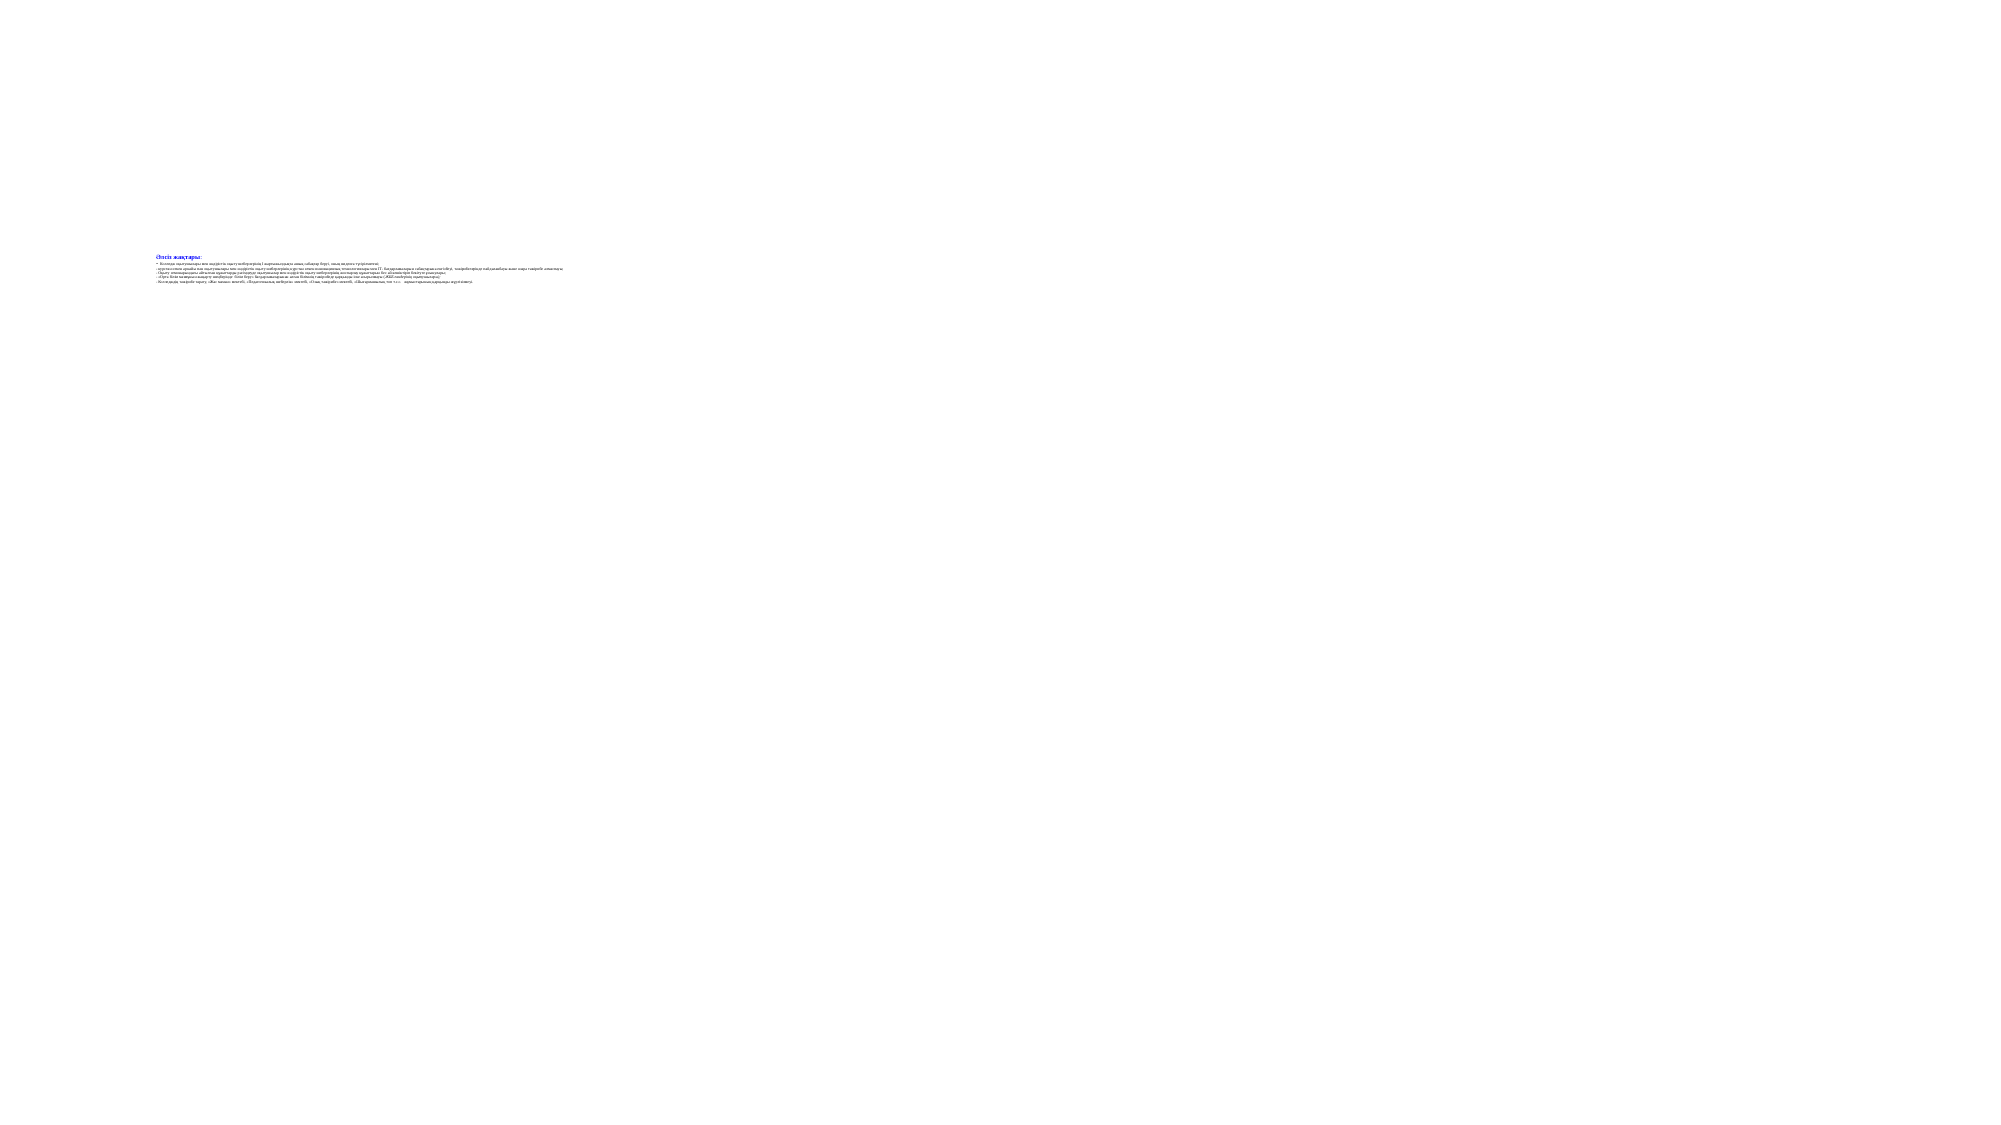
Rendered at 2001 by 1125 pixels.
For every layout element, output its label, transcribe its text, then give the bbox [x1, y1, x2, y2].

title Әлсіз жақтары: - Колледж оқытушылары мен өндірістік оқыту шеберлерінің І жартыжылдықта ашық сабақтар беруі, оның видеоға түсірілмегені; - курстан өткен арнайы пән оқытушылары мен өндірістік оқыту шеберлерінің курстан өткен инновациялық технологиялары мен ІТ- бағдарламаларын сабақтарына енгізбеуі, тәжірибелерінде пайдаланбауы және өзара тәжірибе алмаспауы; - Оқыту семинарындағы айтылған құжаттарды рәсімдеуде оқытушылар мен өндірістік оқыту шеберлерінің жоспарлау құжаттарын бес ай кешіктіріп бекітуге ұсынулары; - «Орта білім мазмұнын жаңарту шеңберінде білім беру» бағдарламаларынан алған білімнің тәжірибеде қарқынды іске асырылмауы (ЖББ пәндерінің оқытушылары); - Колледждің тәжірибе тарату, «Жас маман» мектебі, «Педагогикалық шеберлік» мектебі, «Озық тәжірибе» мектебі, «Шығармашылық топ т.с.с. жұмыстарының қарқынды жүргізілмеуі. [141, 186, 1867, 302]
